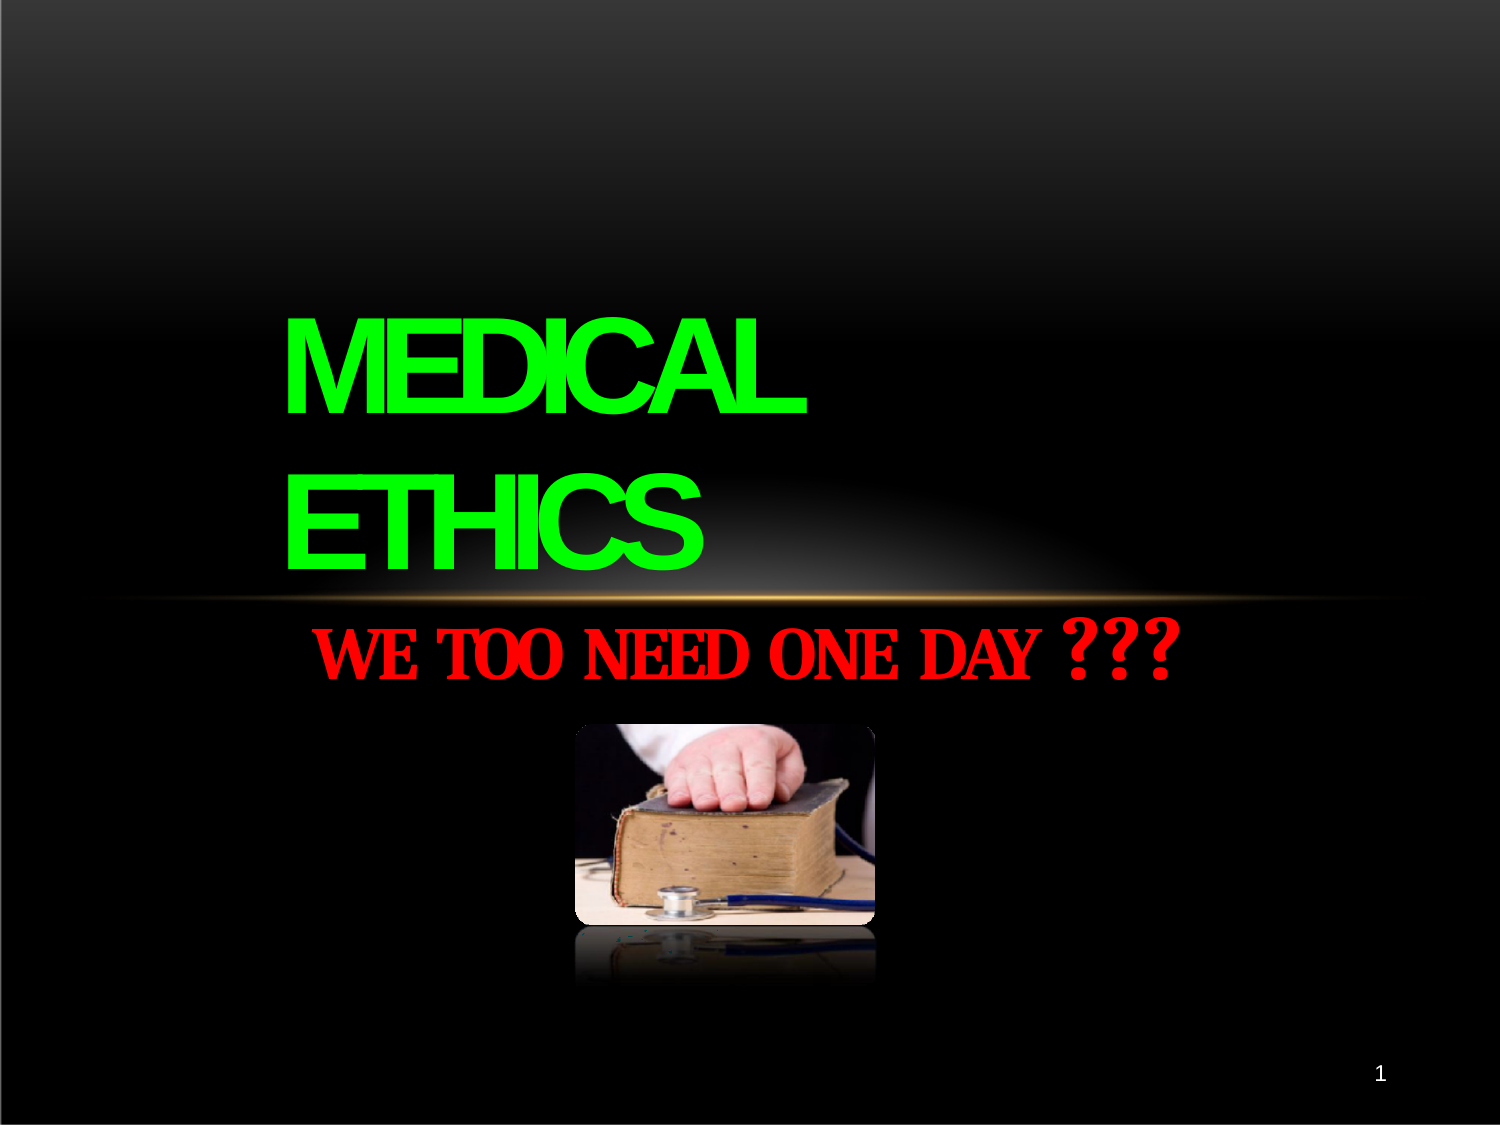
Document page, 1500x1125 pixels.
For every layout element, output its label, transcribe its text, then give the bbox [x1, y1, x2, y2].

picture [0, 0, 1500, 1125]
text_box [572, 724, 878, 1125]
text_box 1 [1372, 1057, 1388, 1086]
title MEDICAL ETHICS WE TOO NEED ONE DAY ??? [277, 283, 1251, 698]
